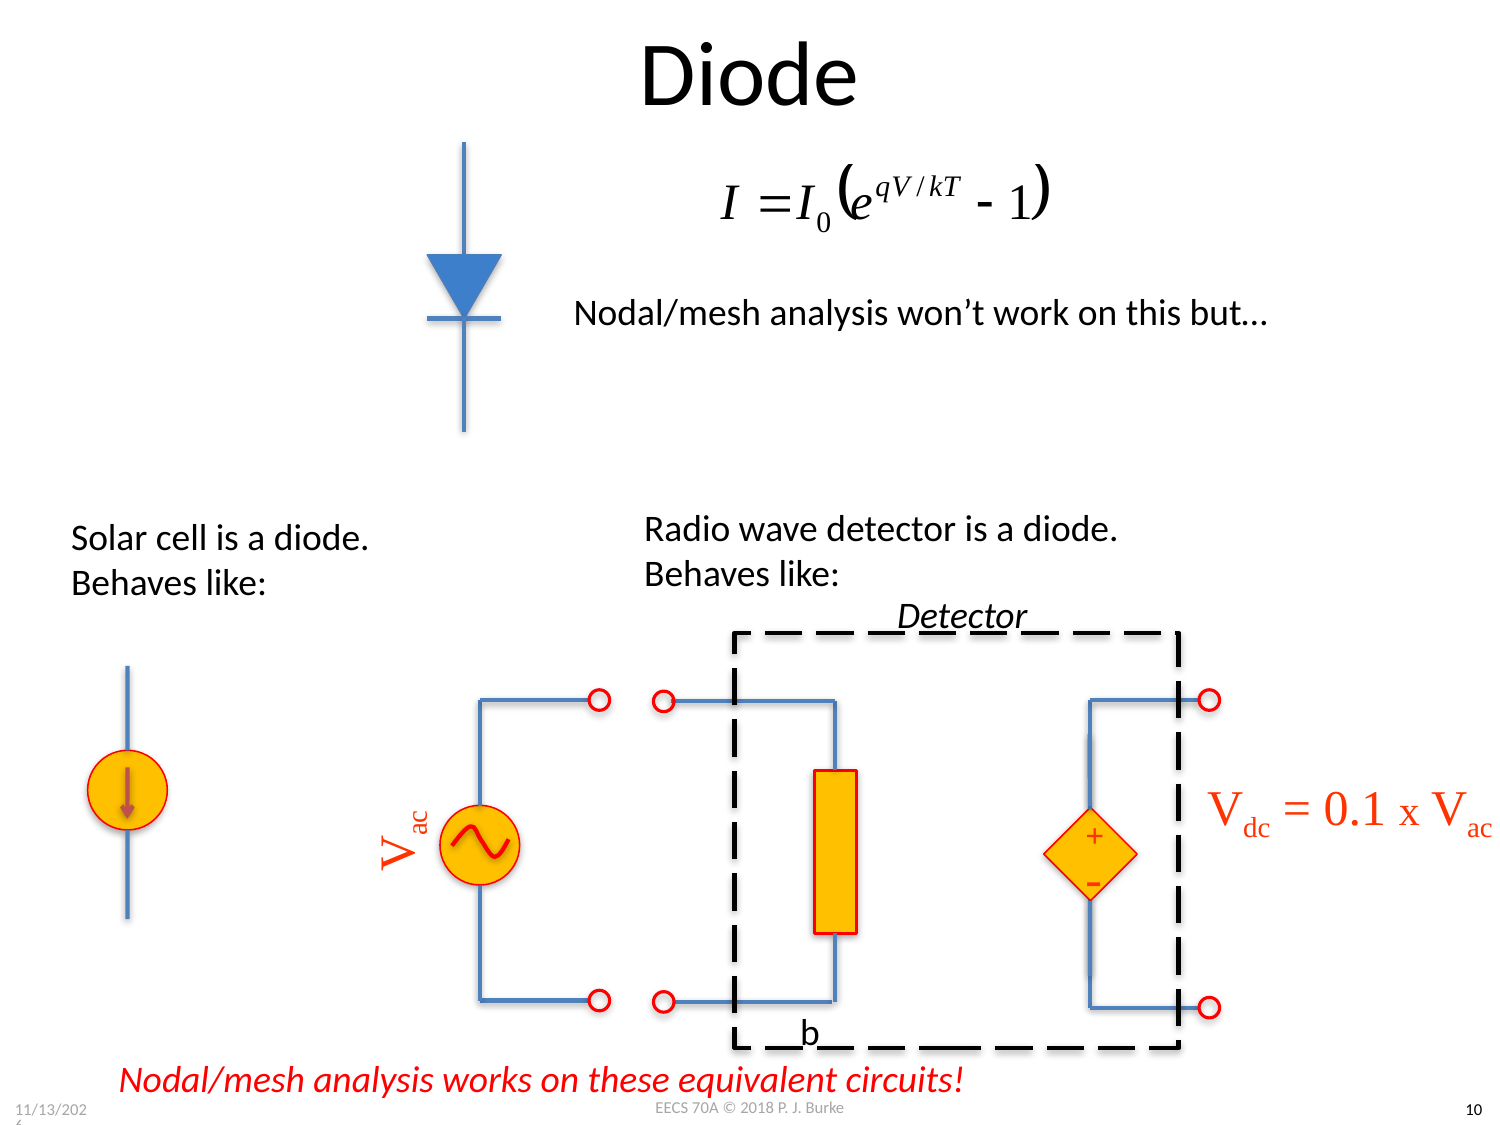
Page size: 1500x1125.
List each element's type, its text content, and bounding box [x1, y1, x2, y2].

text_box Nodal/mesh analysis won’t work on this but… [558, 280, 1284, 341]
text_box Vdc = 0.1 x Vac [1184, 737, 1500, 882]
text_box [1198, 996, 1221, 1019]
text_box Nodal/mesh analysis works on these equivalent circuits! [103, 1047, 981, 1108]
text_box [652, 990, 675, 1013]
text_box [1198, 689, 1221, 712]
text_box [439, 805, 520, 886]
text_box [652, 690, 675, 713]
text_box Radio wave detector is a diode. Behaves like: [629, 496, 1135, 601]
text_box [426, 141, 502, 432]
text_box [711, 164, 1052, 246]
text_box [87, 665, 168, 920]
text_box Detector [882, 583, 1043, 644]
text_box [588, 989, 611, 1012]
text_box [588, 689, 611, 712]
text_box Vac [326, 669, 471, 1013]
title Diode [75, 0, 1425, 142]
text_box [734, 632, 1180, 1049]
text_box Solar cell is a diode. Behaves like: [56, 505, 386, 610]
